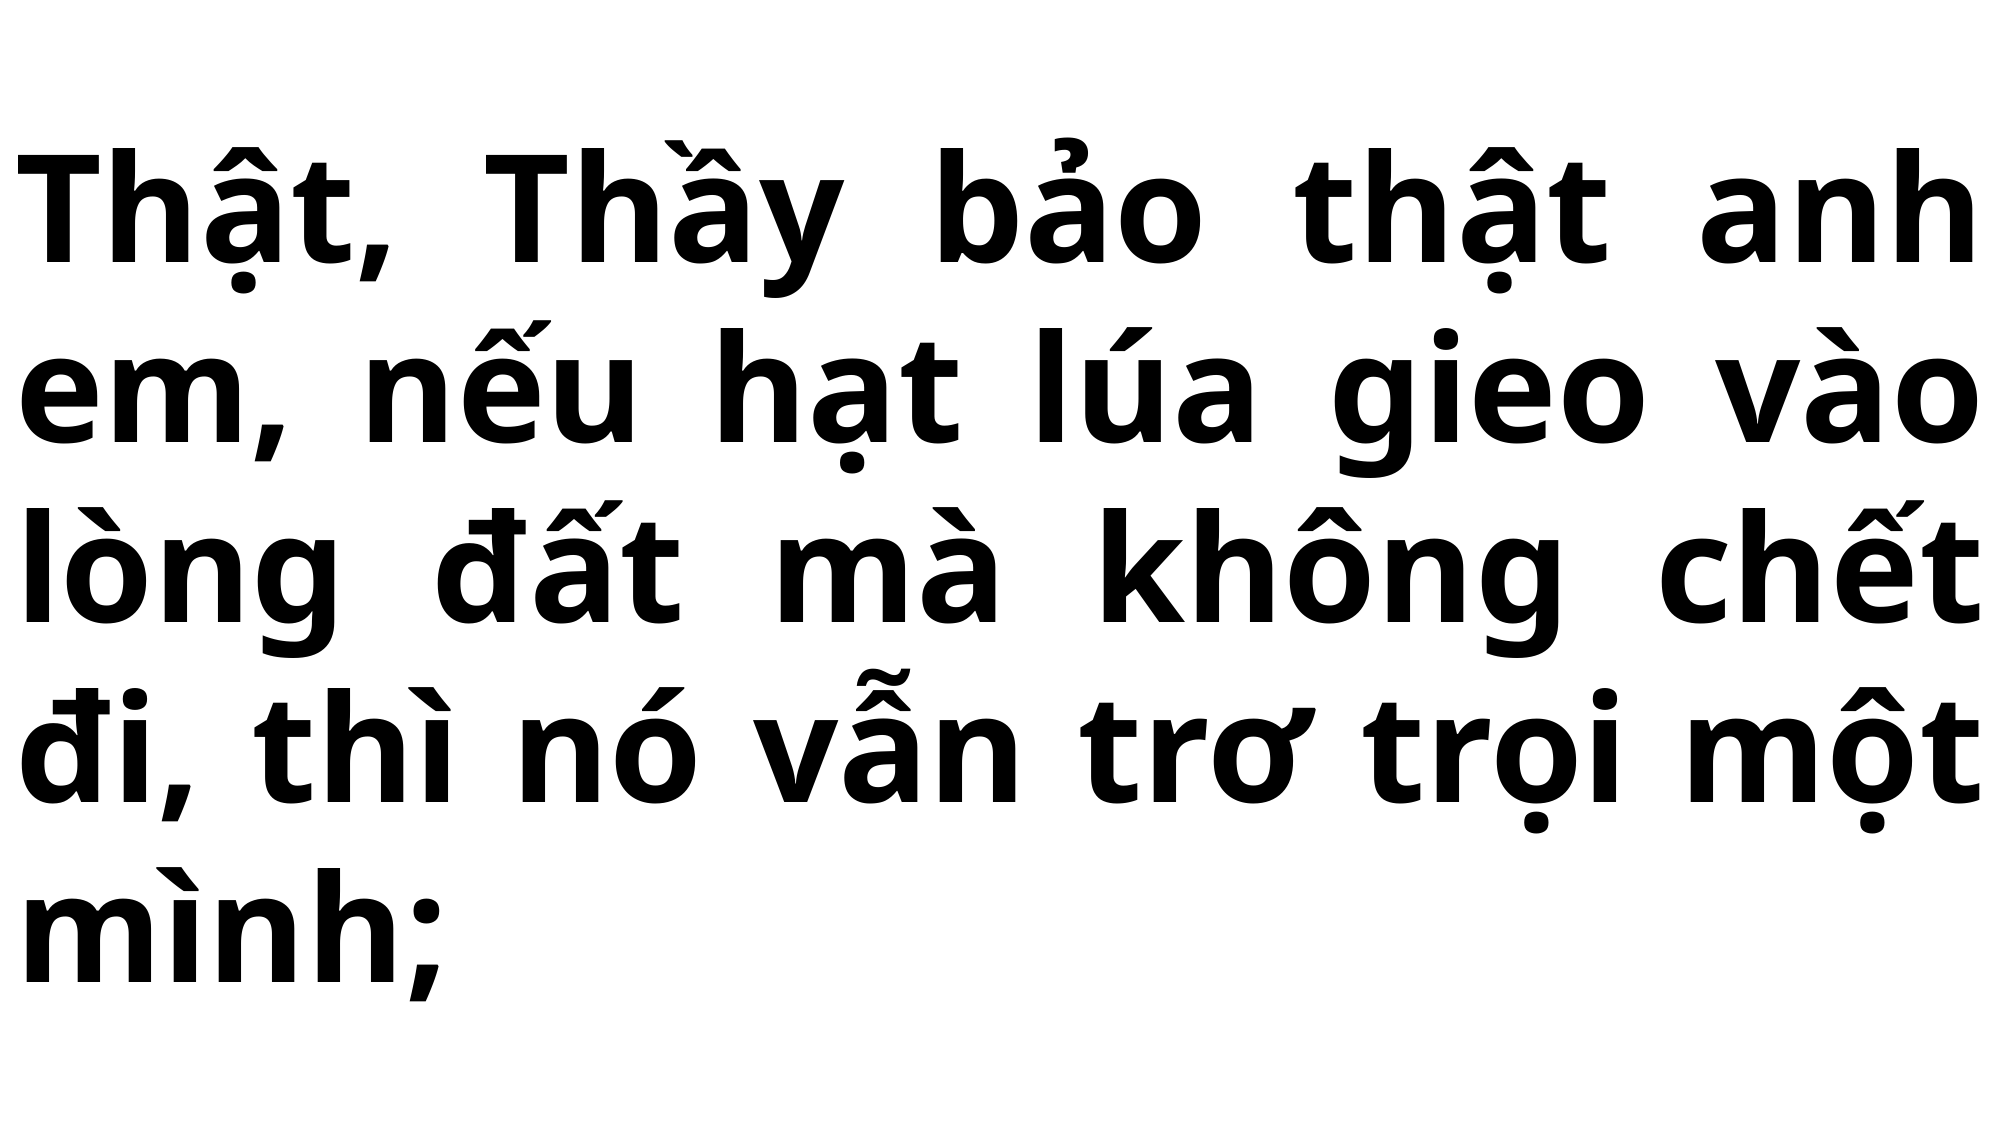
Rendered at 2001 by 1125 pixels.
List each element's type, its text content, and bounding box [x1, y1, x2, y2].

title Thật, Thầy bảo thật anh em, nếu hạt lúa gieo vào lòng đất mà không chết đi, thì nó vẫn trơ trọi một mình; [0, 0, 2000, 1125]
